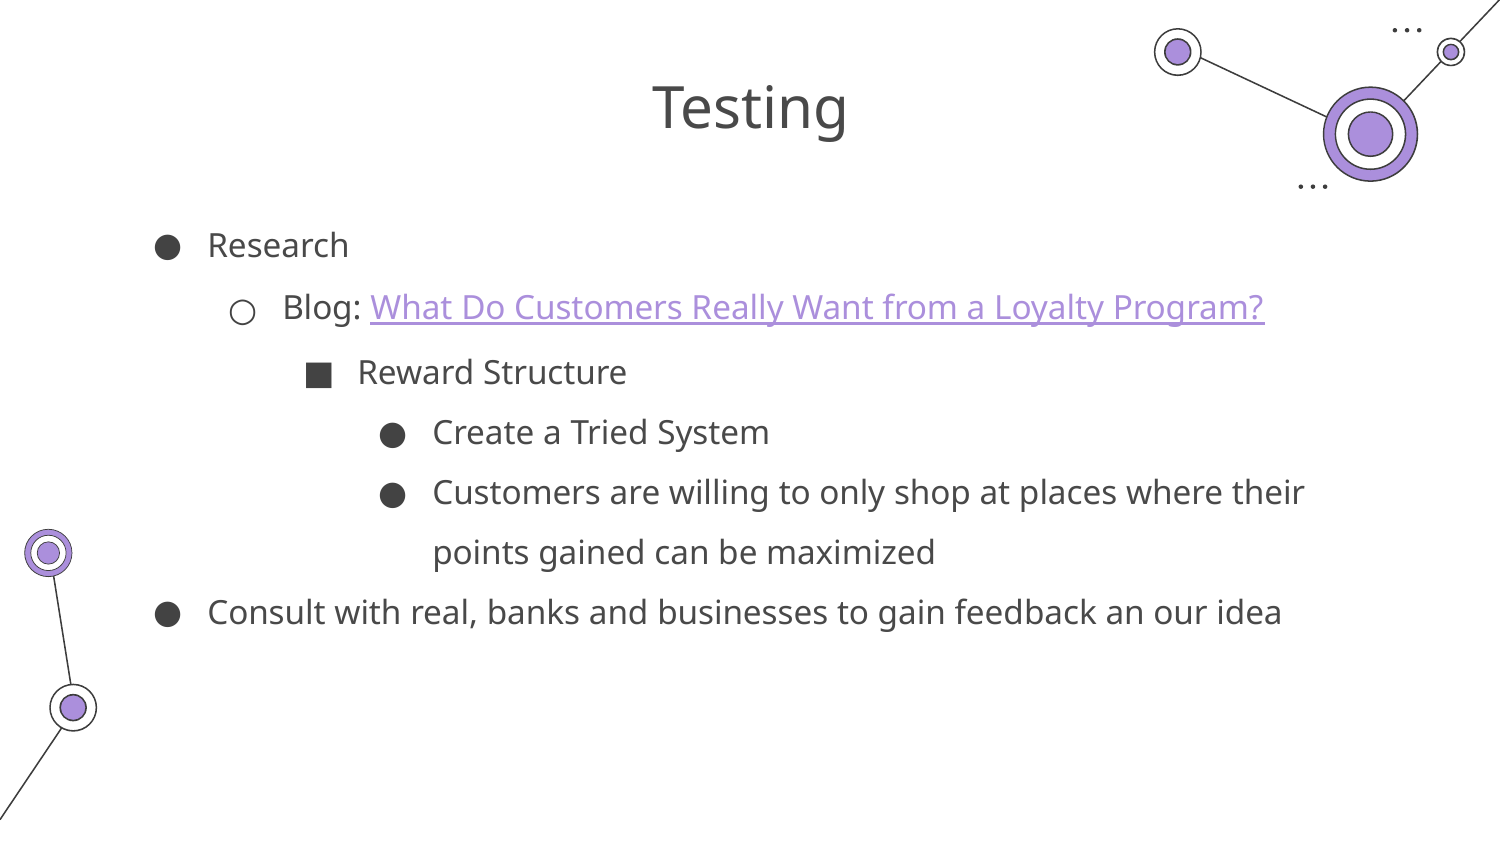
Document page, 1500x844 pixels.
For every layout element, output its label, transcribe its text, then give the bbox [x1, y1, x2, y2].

title Testing [415, 55, 1086, 150]
list Research Blog: What Do Customers Really Want from a Loyalty Program? Reward Structure Create a Tried System Customers are willing to only shop at places where their points gained can be maximized Consult with real, banks and businesses to gain feedback an our idea [117, 188, 1382, 768]
